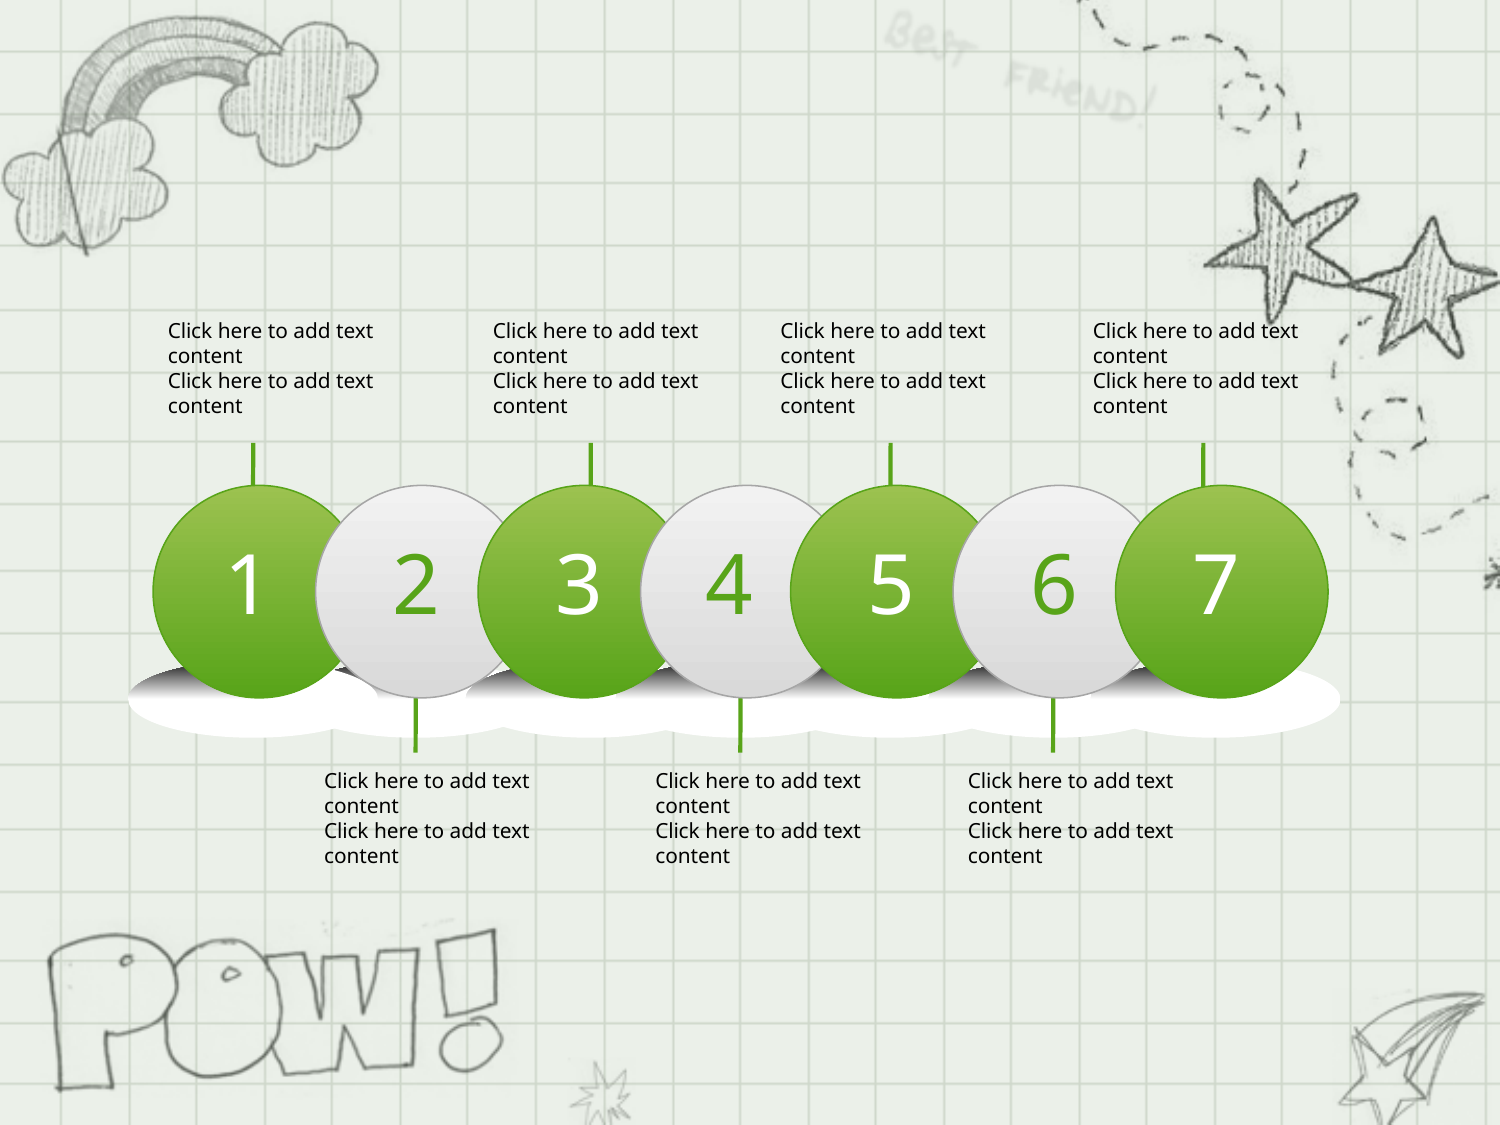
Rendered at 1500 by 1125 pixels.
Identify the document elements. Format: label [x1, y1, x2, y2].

picture [0, 0, 1500, 1125]
text_box [127, 310, 1341, 829]
